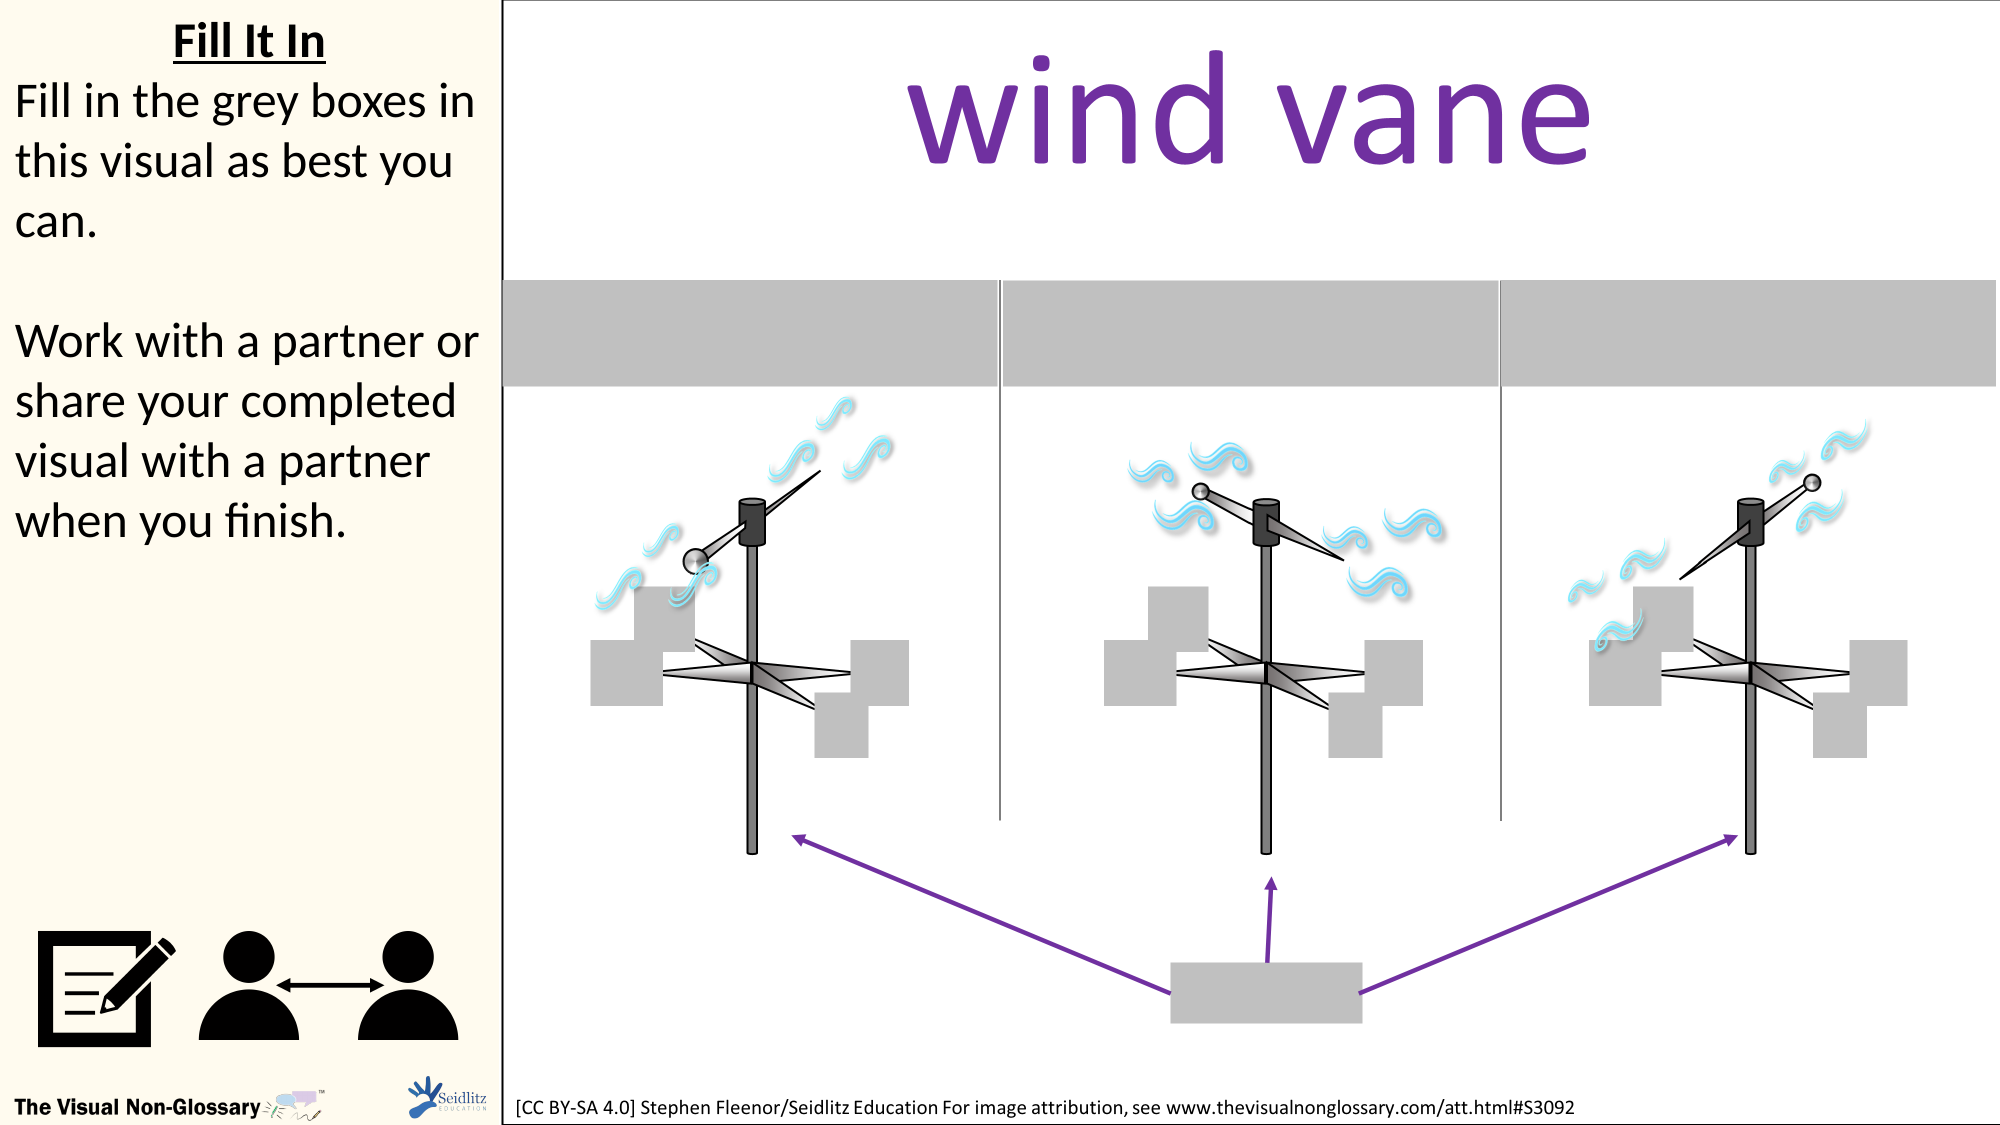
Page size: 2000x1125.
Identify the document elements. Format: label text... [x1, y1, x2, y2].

text_box Fill in the grey boxes in this visual as best you can. Work with a partner or share your completed visual with a partner when you finish. [0, 59, 494, 555]
picture [0, 1084, 328, 1125]
picture [499, 0, 2000, 1125]
picture [403, 1073, 495, 1125]
picture [194, 931, 463, 1040]
picture [38, 920, 176, 1058]
text_box Fill It In [158, 0, 341, 59]
